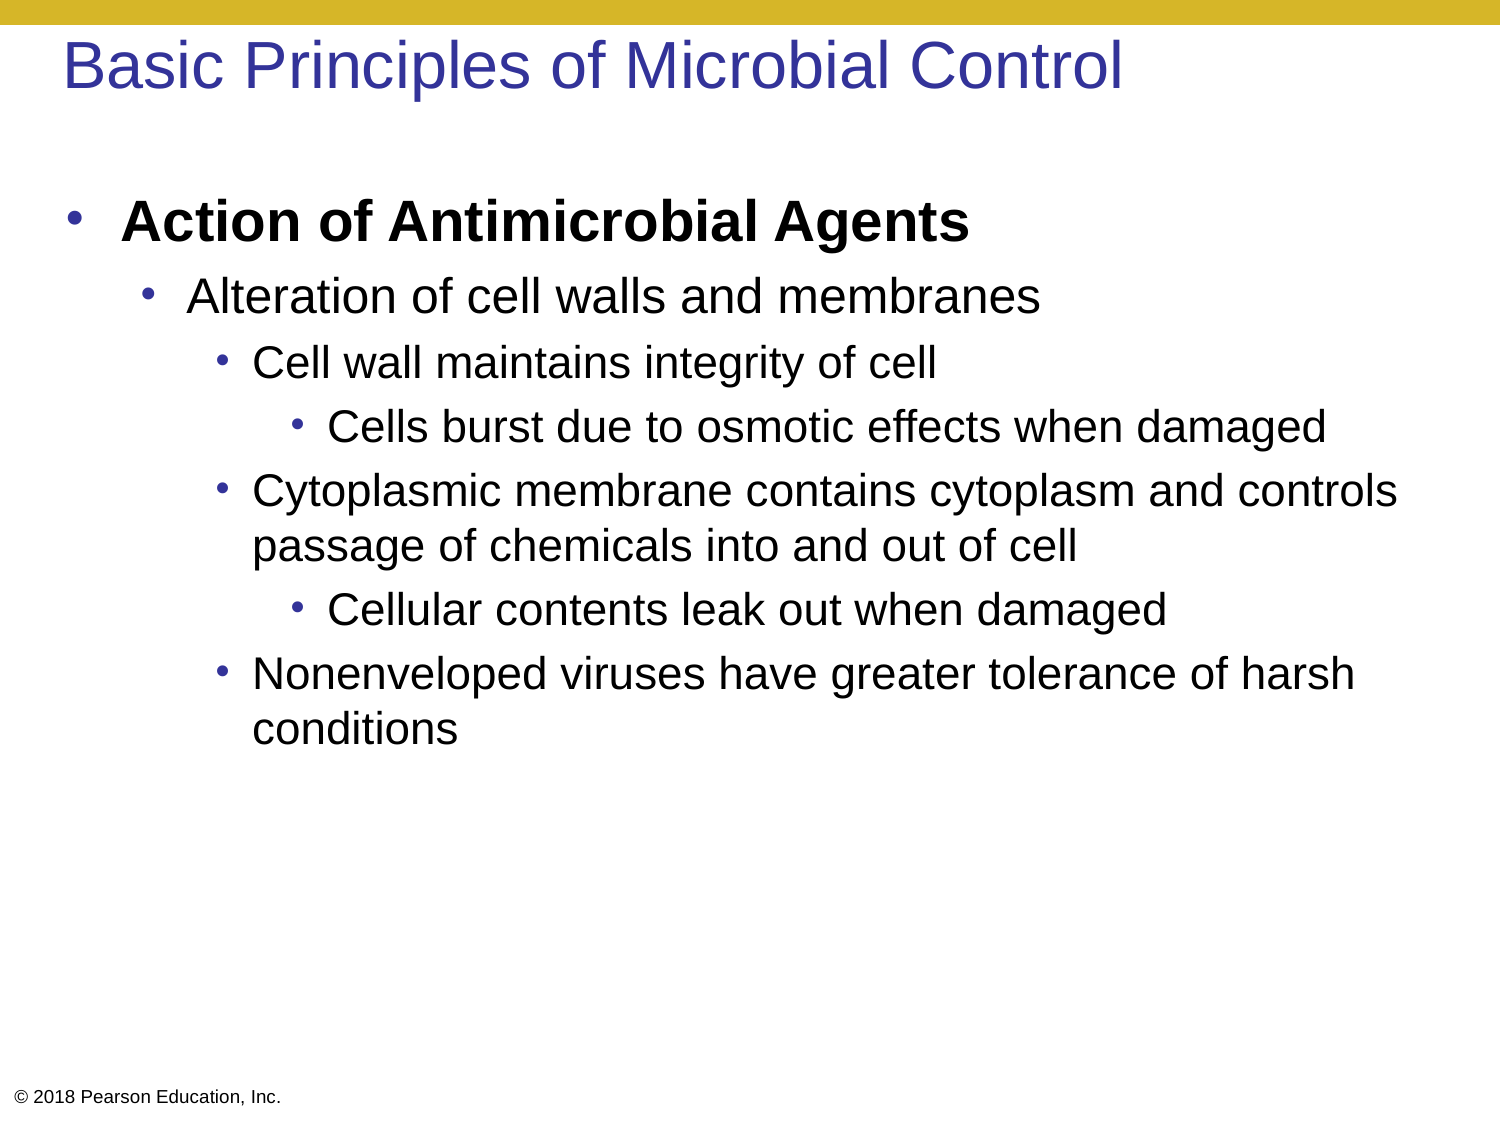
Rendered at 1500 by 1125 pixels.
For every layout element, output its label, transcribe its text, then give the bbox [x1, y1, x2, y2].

title Basic Principles of Microbial Control [0, 14, 1500, 111]
list Action of Antimicrobial Agents Alteration of cell walls and membranes Cell wall maintains integrity of cell Cells burst due to osmotic effects when damaged Cytoplasmic membrane contains cytoplasm and controls passage of chemicals into and out of cell Cellular contents leak out when damaged Nonenveloped viruses have greater tolerance of harsh conditions [49, 175, 1450, 1039]
